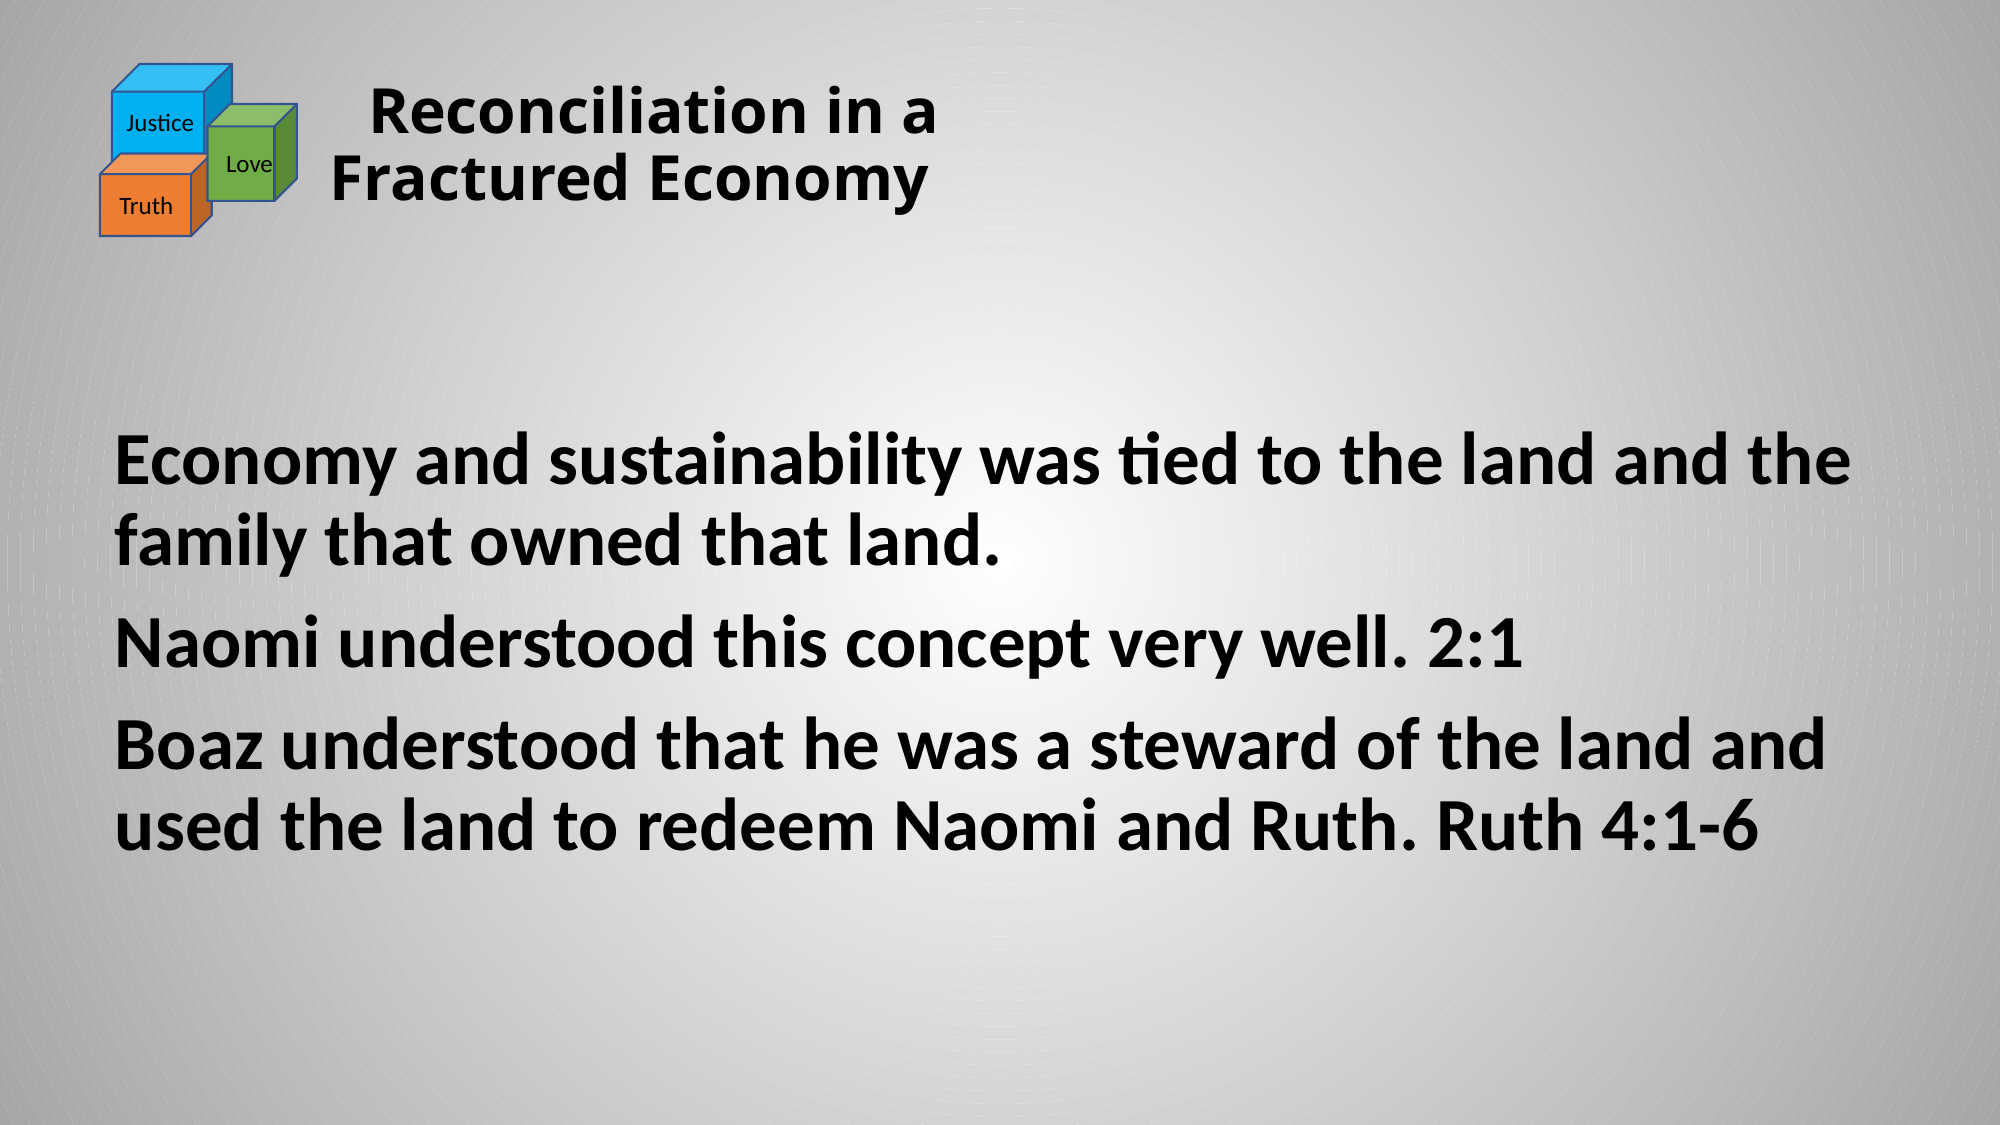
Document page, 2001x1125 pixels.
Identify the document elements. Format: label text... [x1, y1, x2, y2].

list Economy and sustainability was tied to the land and the family that owned that land. Naomi understood this concept very well. 2:1 Boaz understood that he was a steward of the land and used the land to redeem Naomi and Ruth. Ruth 4:1-6 [99, 412, 1938, 1075]
title Reconciliation in a Fractured Economy [296, 54, 1011, 241]
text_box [99, 63, 312, 237]
